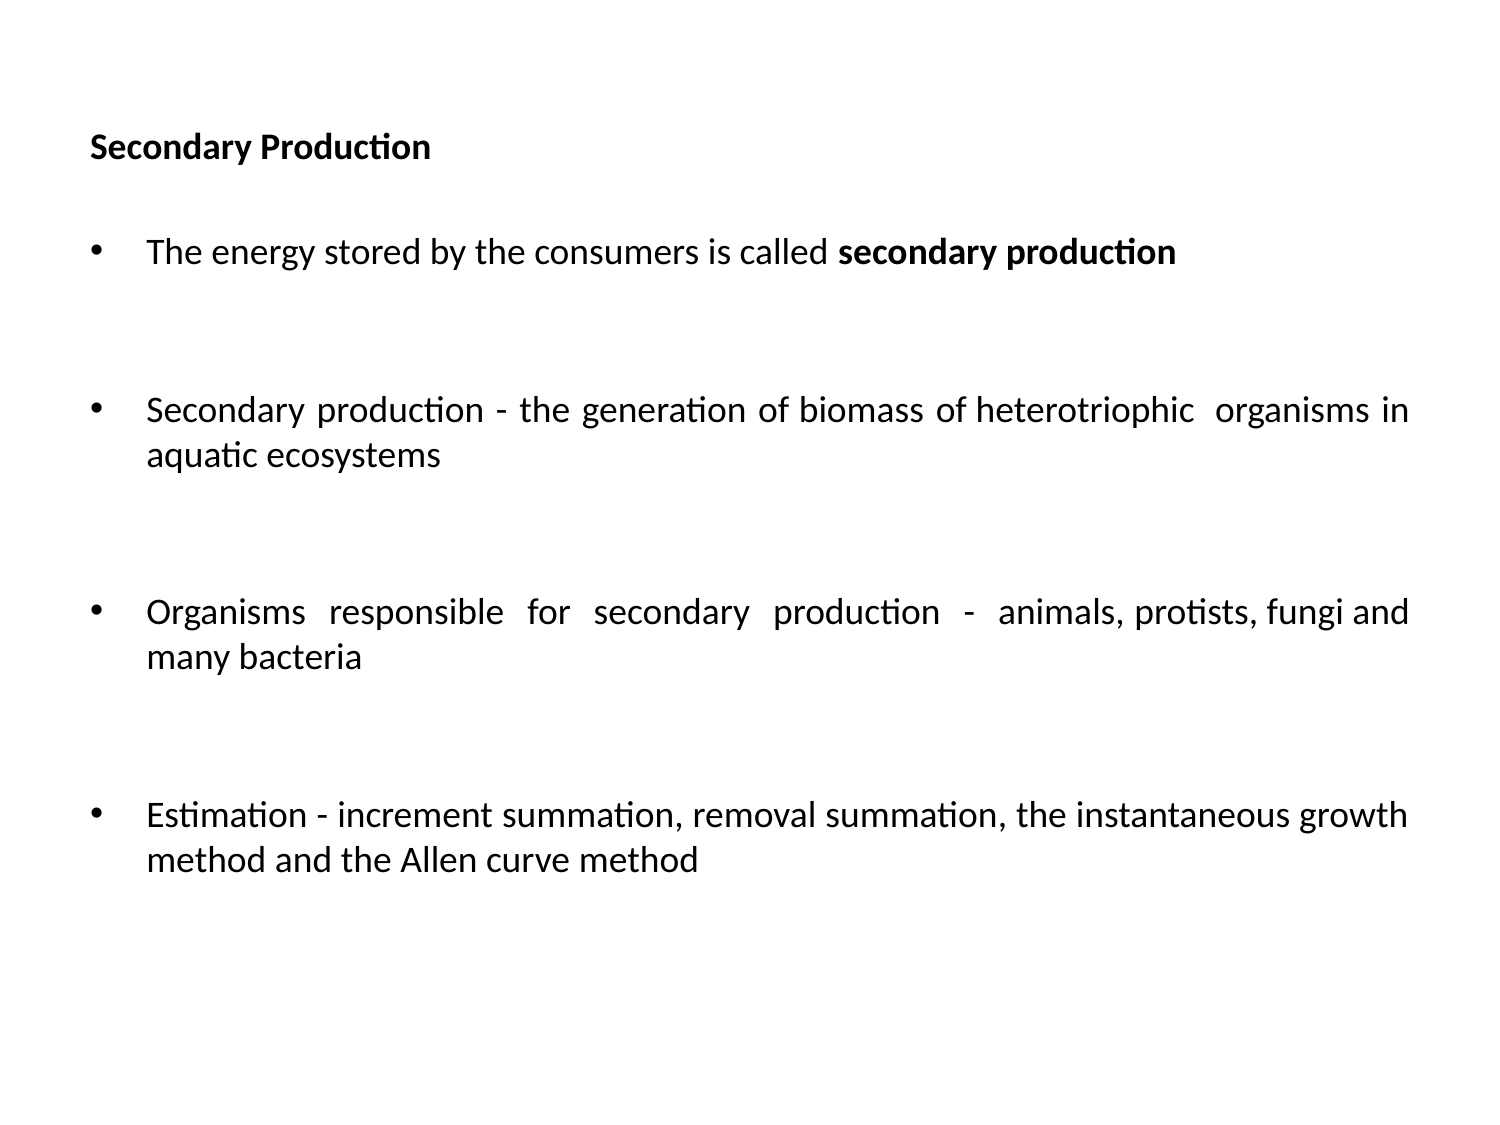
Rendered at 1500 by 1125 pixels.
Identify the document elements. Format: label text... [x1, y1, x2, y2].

list Secondary Production The energy stored by the consumers is called secondary production Secondary production - the generation of biomass of heterotriophic organisms in aquatic ecosystems Organisms responsible for secondary production - animals, protists, fungi and many bacteria Estimation - increment summation, removal summation, the instantaneous growth method and the Allen curve method [75, 62, 1425, 1005]
